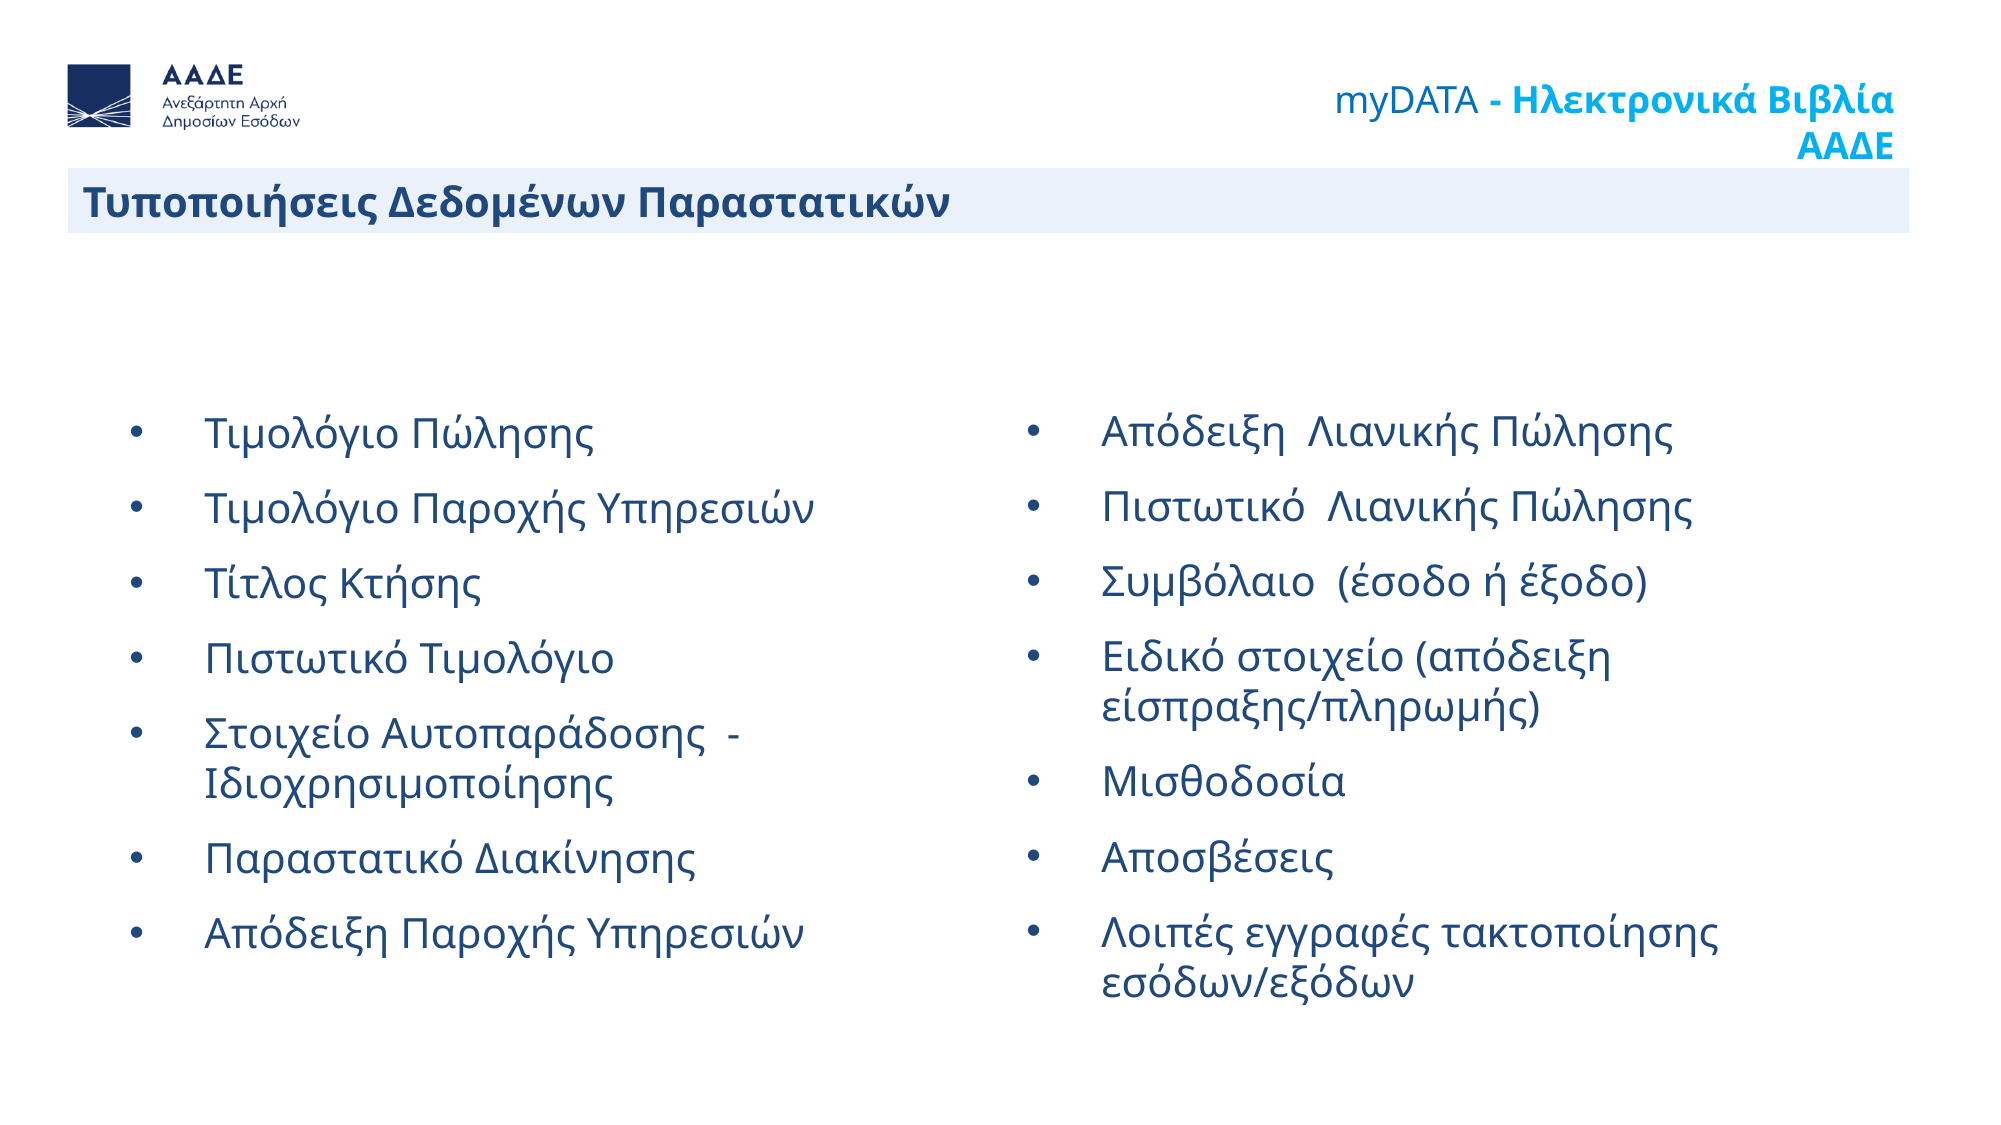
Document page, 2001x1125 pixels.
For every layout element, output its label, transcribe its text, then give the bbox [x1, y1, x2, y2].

picture [67, 64, 304, 130]
text_box Τιμολόγιο Πώλησης Τιμολόγιο Παροχής Υπηρεσιών Τίτλος Κτήσης Πιστωτικό Τιμολόγιο Στοιχείο Αυτοπαράδοσης - Ιδιοχρησιμοποίησης Παραστατικό Διακίνησης Απόδειξη Παροχής Υπηρεσιών [114, 399, 942, 965]
text_box Απόδειξη Λιανικής Πώλησης Πιστωτικό Λιανικής Πώλησης Συμβόλαιο (έσοδο ή έξοδο) Ειδικό στοιχείο (απόδειξη είσπραξης/πληρωμής) Μισθοδοσία Αποσβέσεις Λοιπές εγγραφές τακτοποίησης εσόδων/εξόδων [1011, 397, 1863, 1013]
text_box Τυποποιήσεις Δεδομένων Παραστατικών [67, 168, 1910, 233]
text_box myDATA - Ηλεκτρονικά Βιβλία ΑΑΔΕ [1271, 64, 1910, 175]
